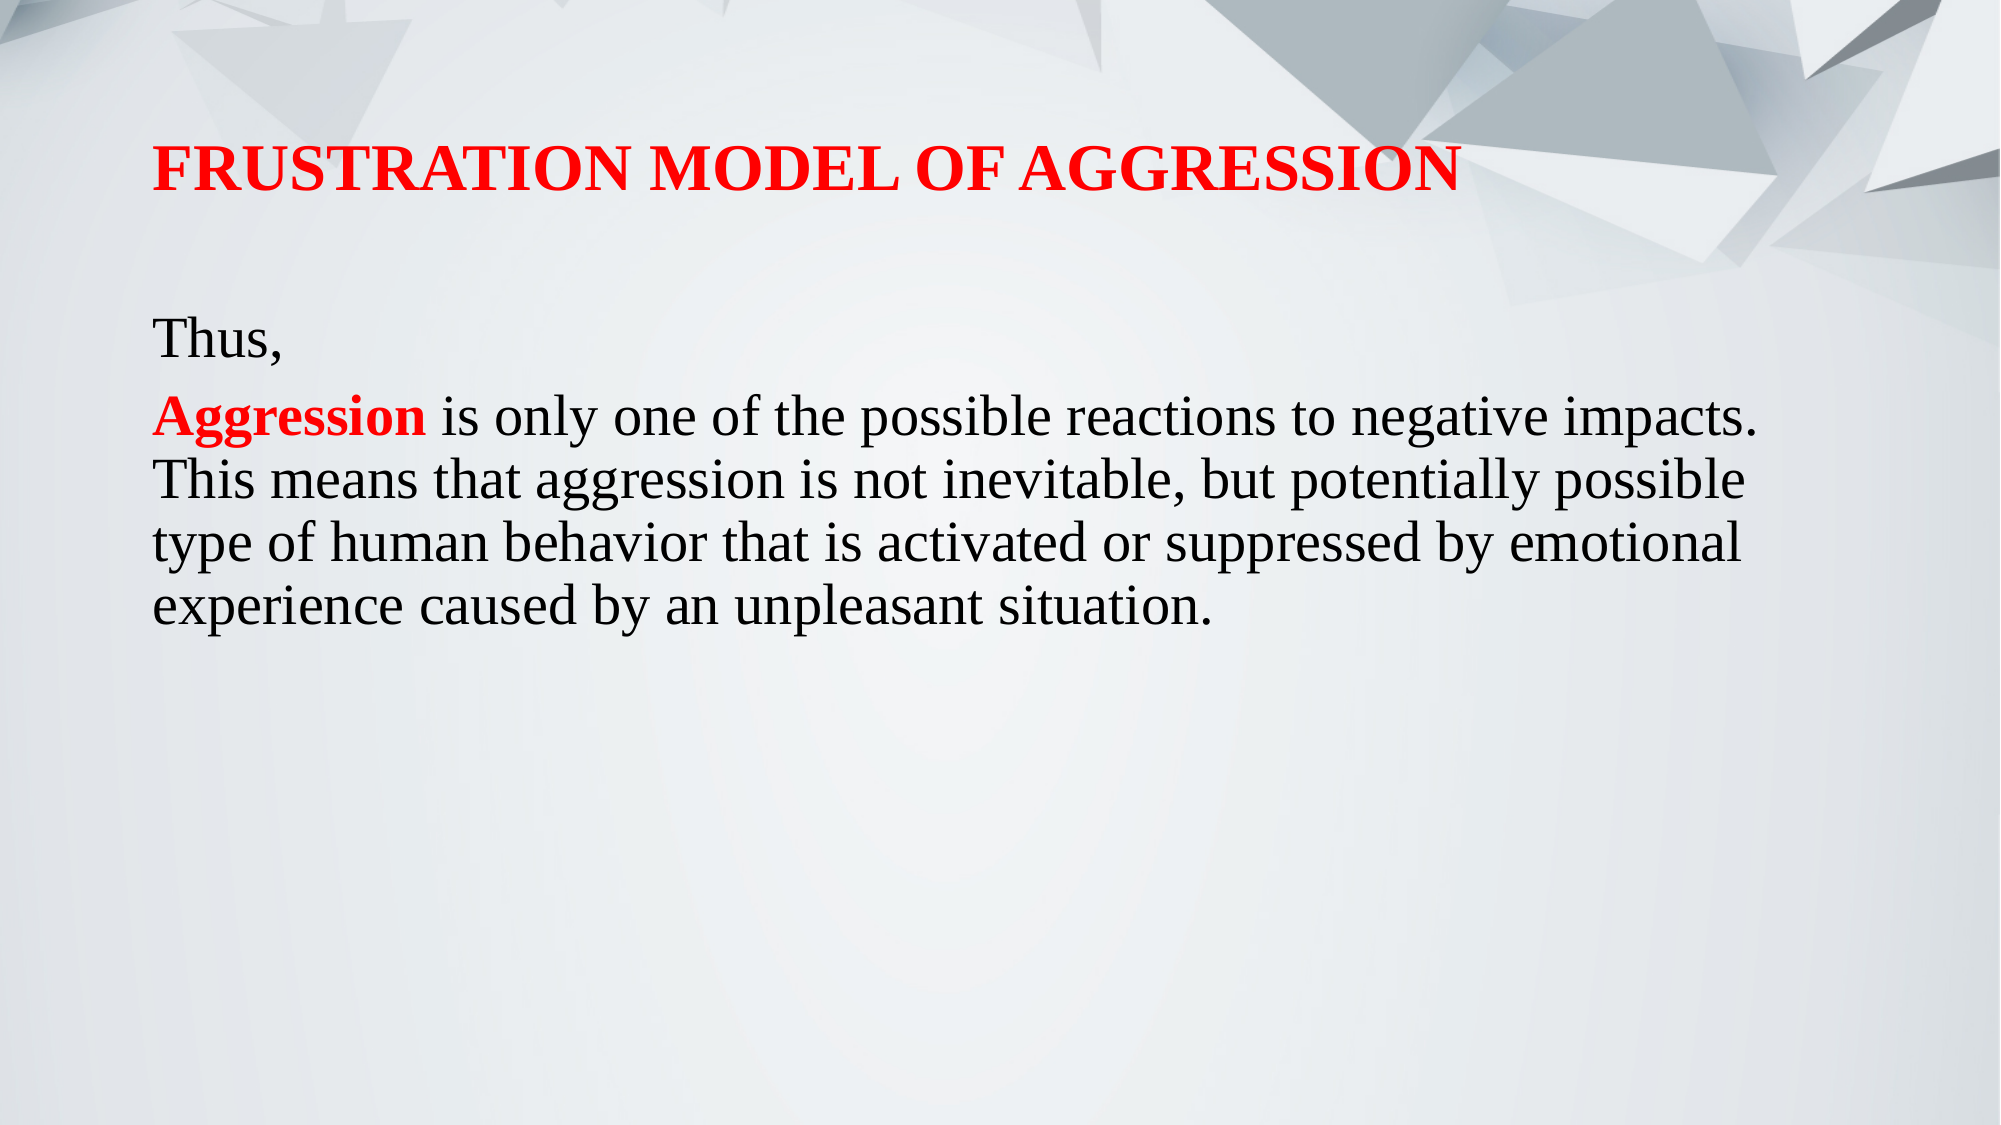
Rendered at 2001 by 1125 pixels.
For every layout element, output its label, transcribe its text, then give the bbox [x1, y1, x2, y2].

title FRUSTRATION MODEL OF AGGRESSION [137, 59, 1863, 278]
list Thus, Aggression is only one of the possible reactions to negative impacts. This means that aggression is not inevitable, but potentially possible type of human behavior that is activated or suppressed by emotional experience caused by an unpleasant situation. [137, 299, 1863, 1014]
picture [0, 0, 2000, 1125]
